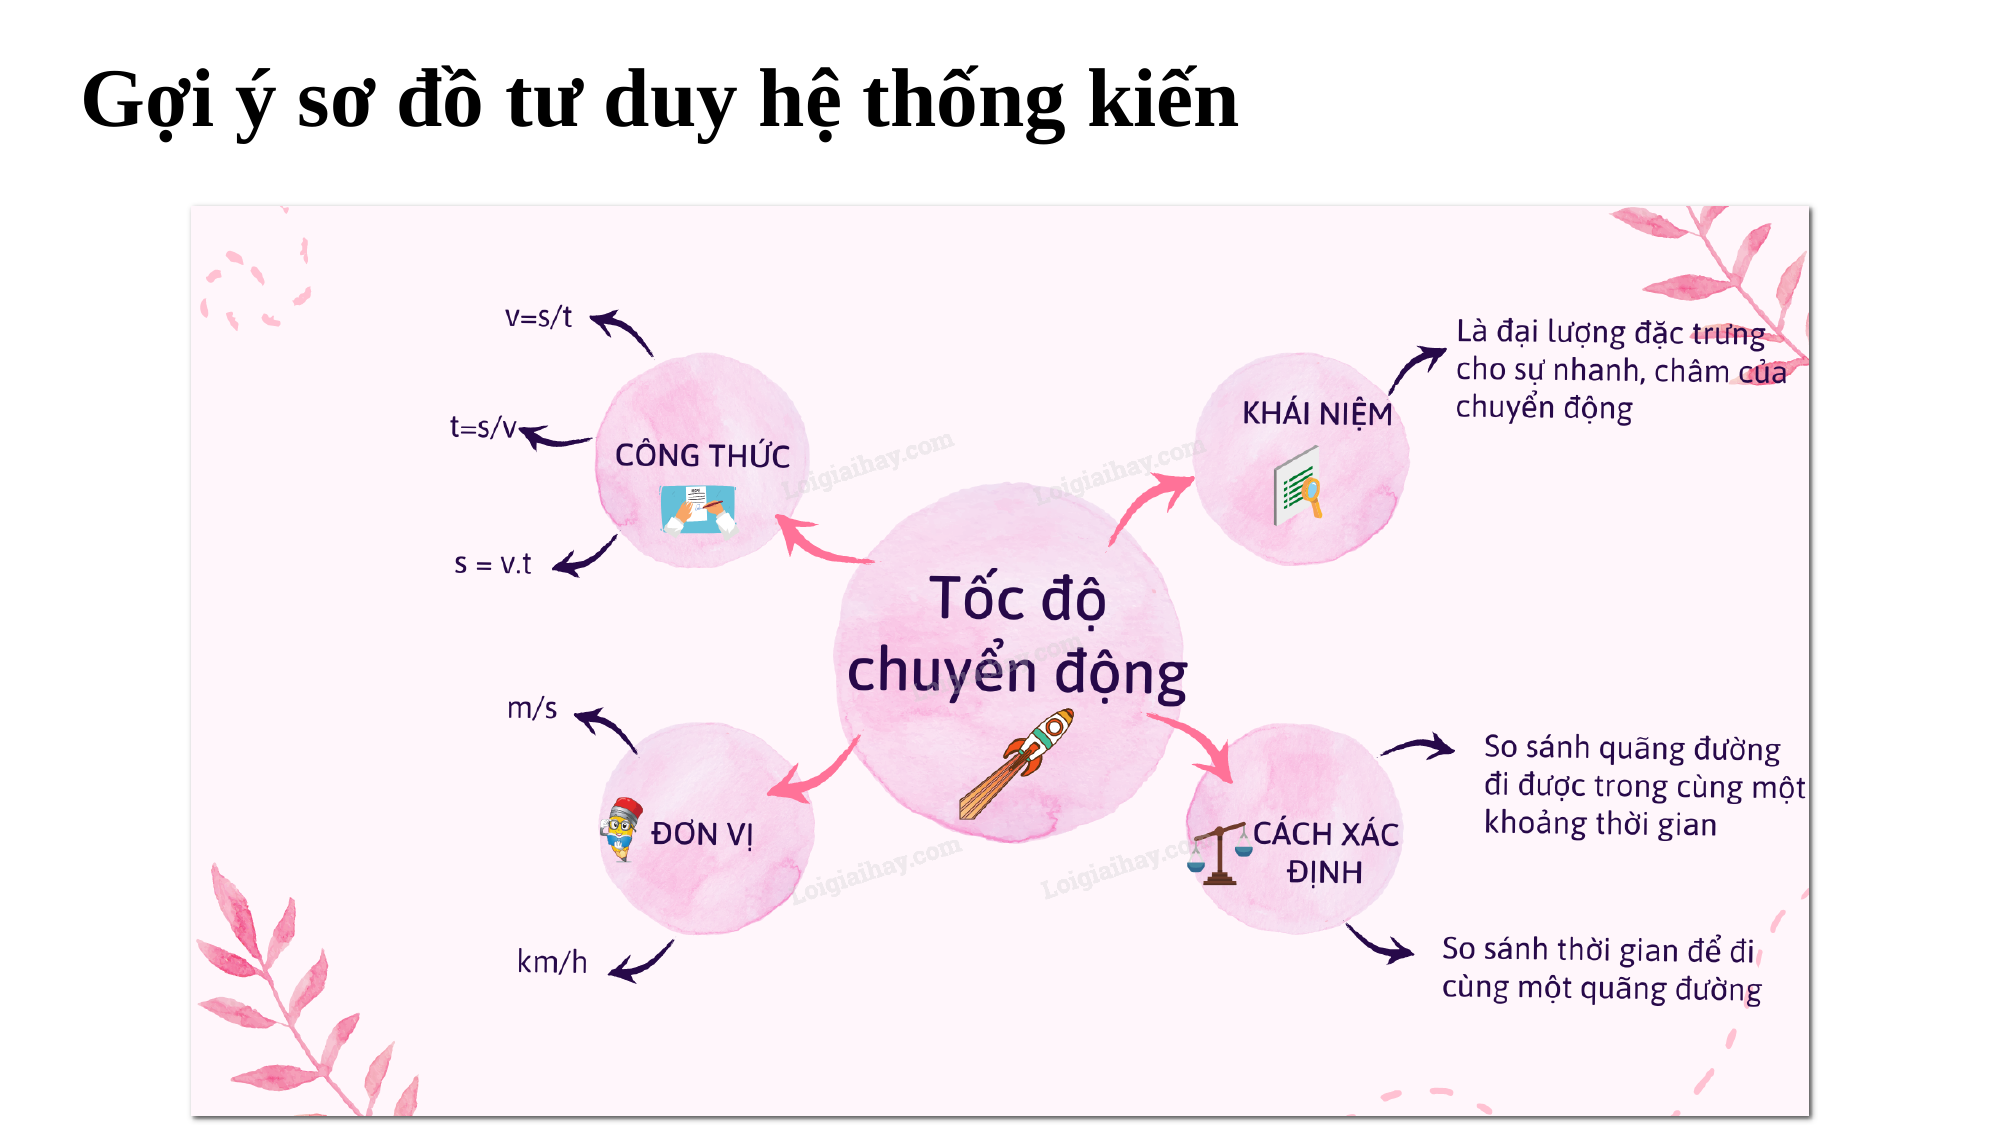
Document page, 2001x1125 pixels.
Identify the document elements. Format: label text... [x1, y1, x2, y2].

text_box Gợi ý sơ đồ tư duy hệ thống kiến [65, 35, 1403, 151]
picture [182, 197, 1818, 1125]
